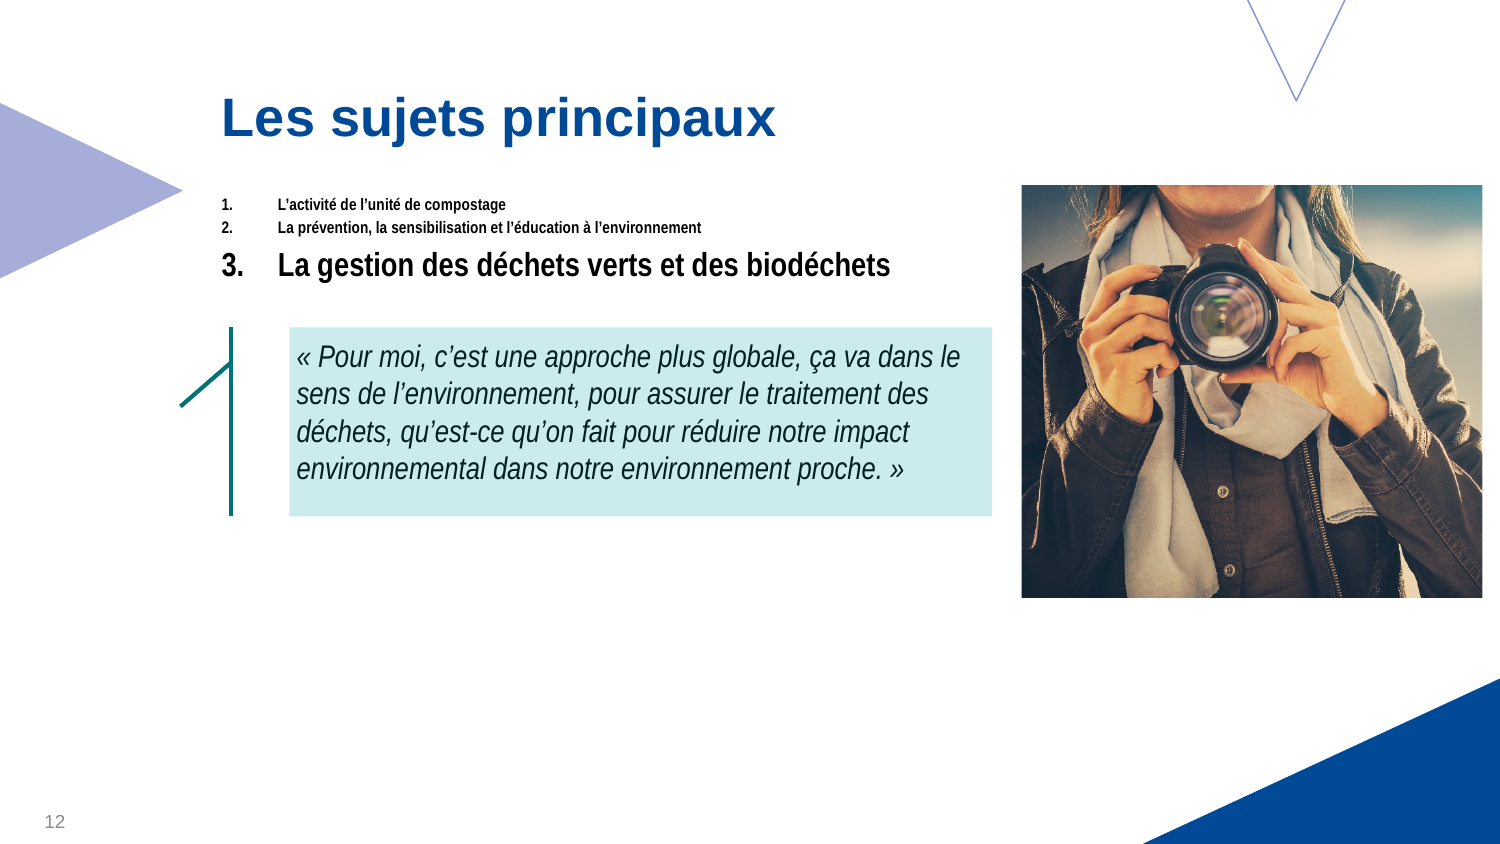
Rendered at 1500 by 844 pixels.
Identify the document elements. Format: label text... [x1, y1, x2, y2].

text_box [179, 327, 233, 516]
slide_number 12 [29, 798, 183, 844]
title Les sujets principaux [206, 33, 1010, 185]
list L’activité de l’unité de compostage La prévention, la sensibilisation et l’éducation à l’environnement La gestion des déchets verts et des biodéchets « Pour moi, c’est une approche plus globale, ça va dans le sens de l’environnement, pour assurer le traitement des déchets, qu’est-ce qu’on fait pour réduire notre impact environnemental dans notre environnement proche. » [206, 185, 1010, 741]
text_box [289, 327, 992, 516]
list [1021, 185, 1483, 598]
